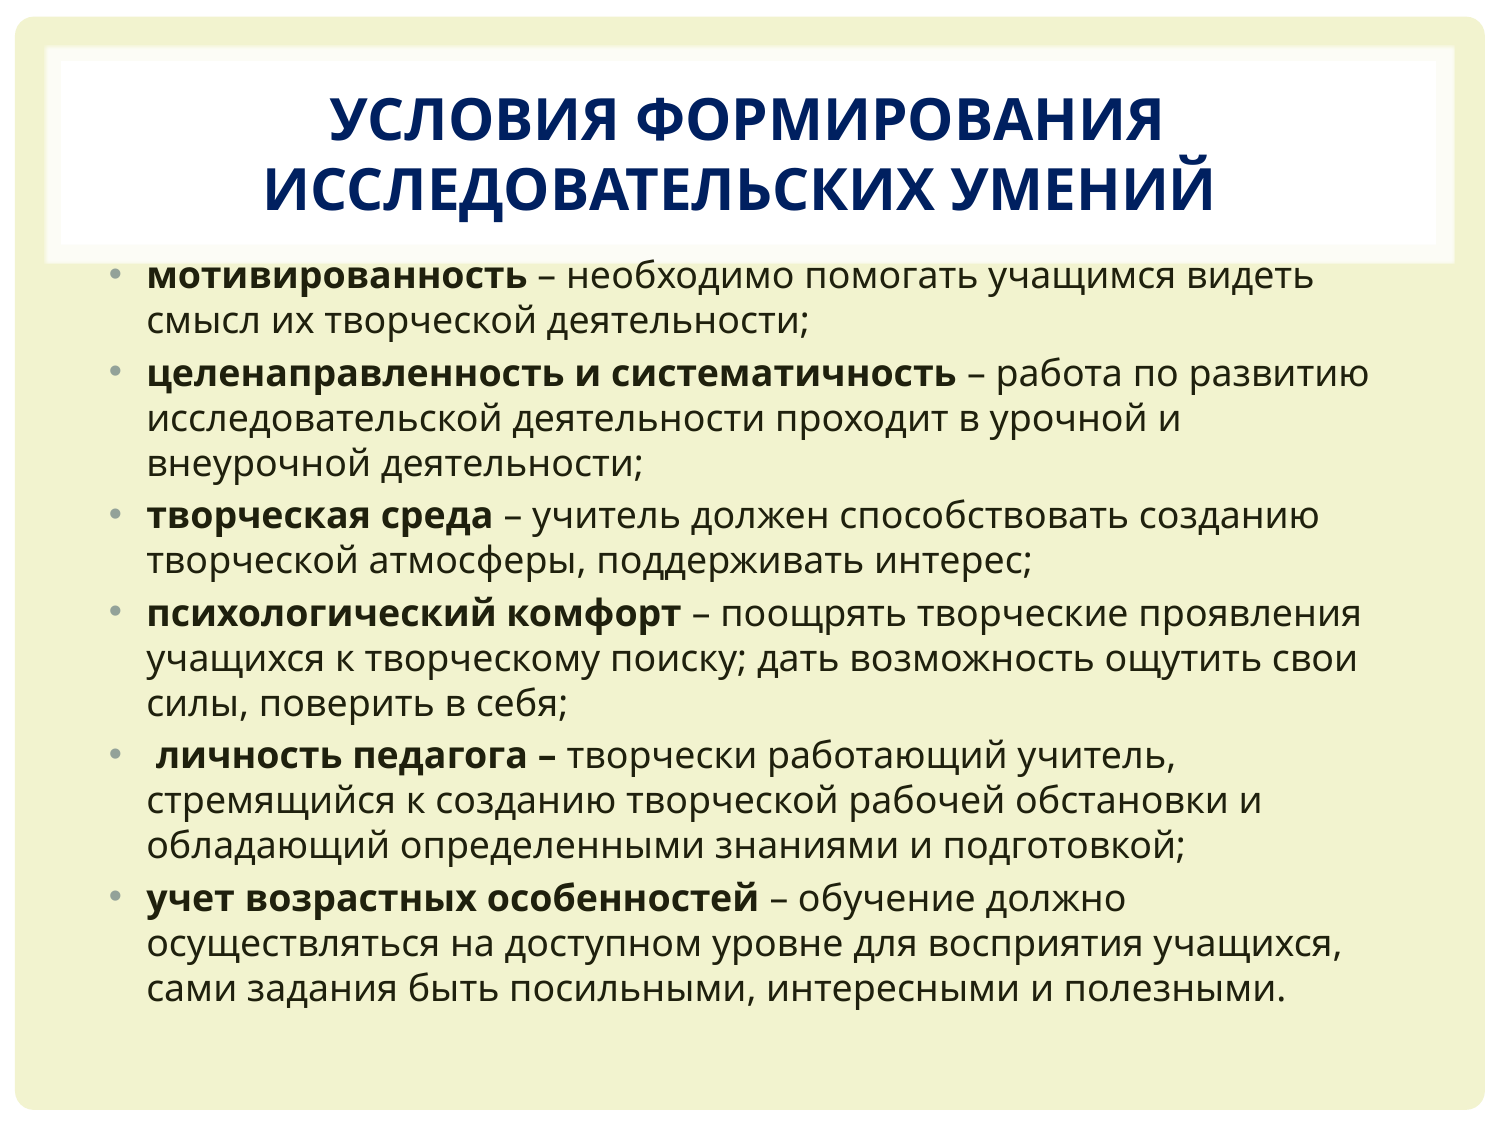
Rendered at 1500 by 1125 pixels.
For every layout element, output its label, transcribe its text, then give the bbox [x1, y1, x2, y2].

title Условия формирования исследовательских умений [69, 66, 1425, 238]
list мотивированность – необходимо помогать учащимся видеть смысл их творческой деятельности; целенаправленность и систематичность – работа по развитию исследовательской деятельности проходит в урочной и внеурочной деятельности; творческая среда – учитель должен способствовать созданию творческой атмосферы, поддерживать интерес; психологический комфорт – поощрять творческие проявления учащихся к творческому поиску; дать возможность ощутить свои силы, поверить в себя; личность педагога – творчески работающий учитель, стремящийся к созданию творческой рабочей обстановки и обладающий определенными знаниями и подготовкой; учет возрастных особенностей – обучение должно осуществляться на доступном уровне для восприятия учащихся, сами задания быть посильными, интересными и полезными. [75, 243, 1425, 1059]
